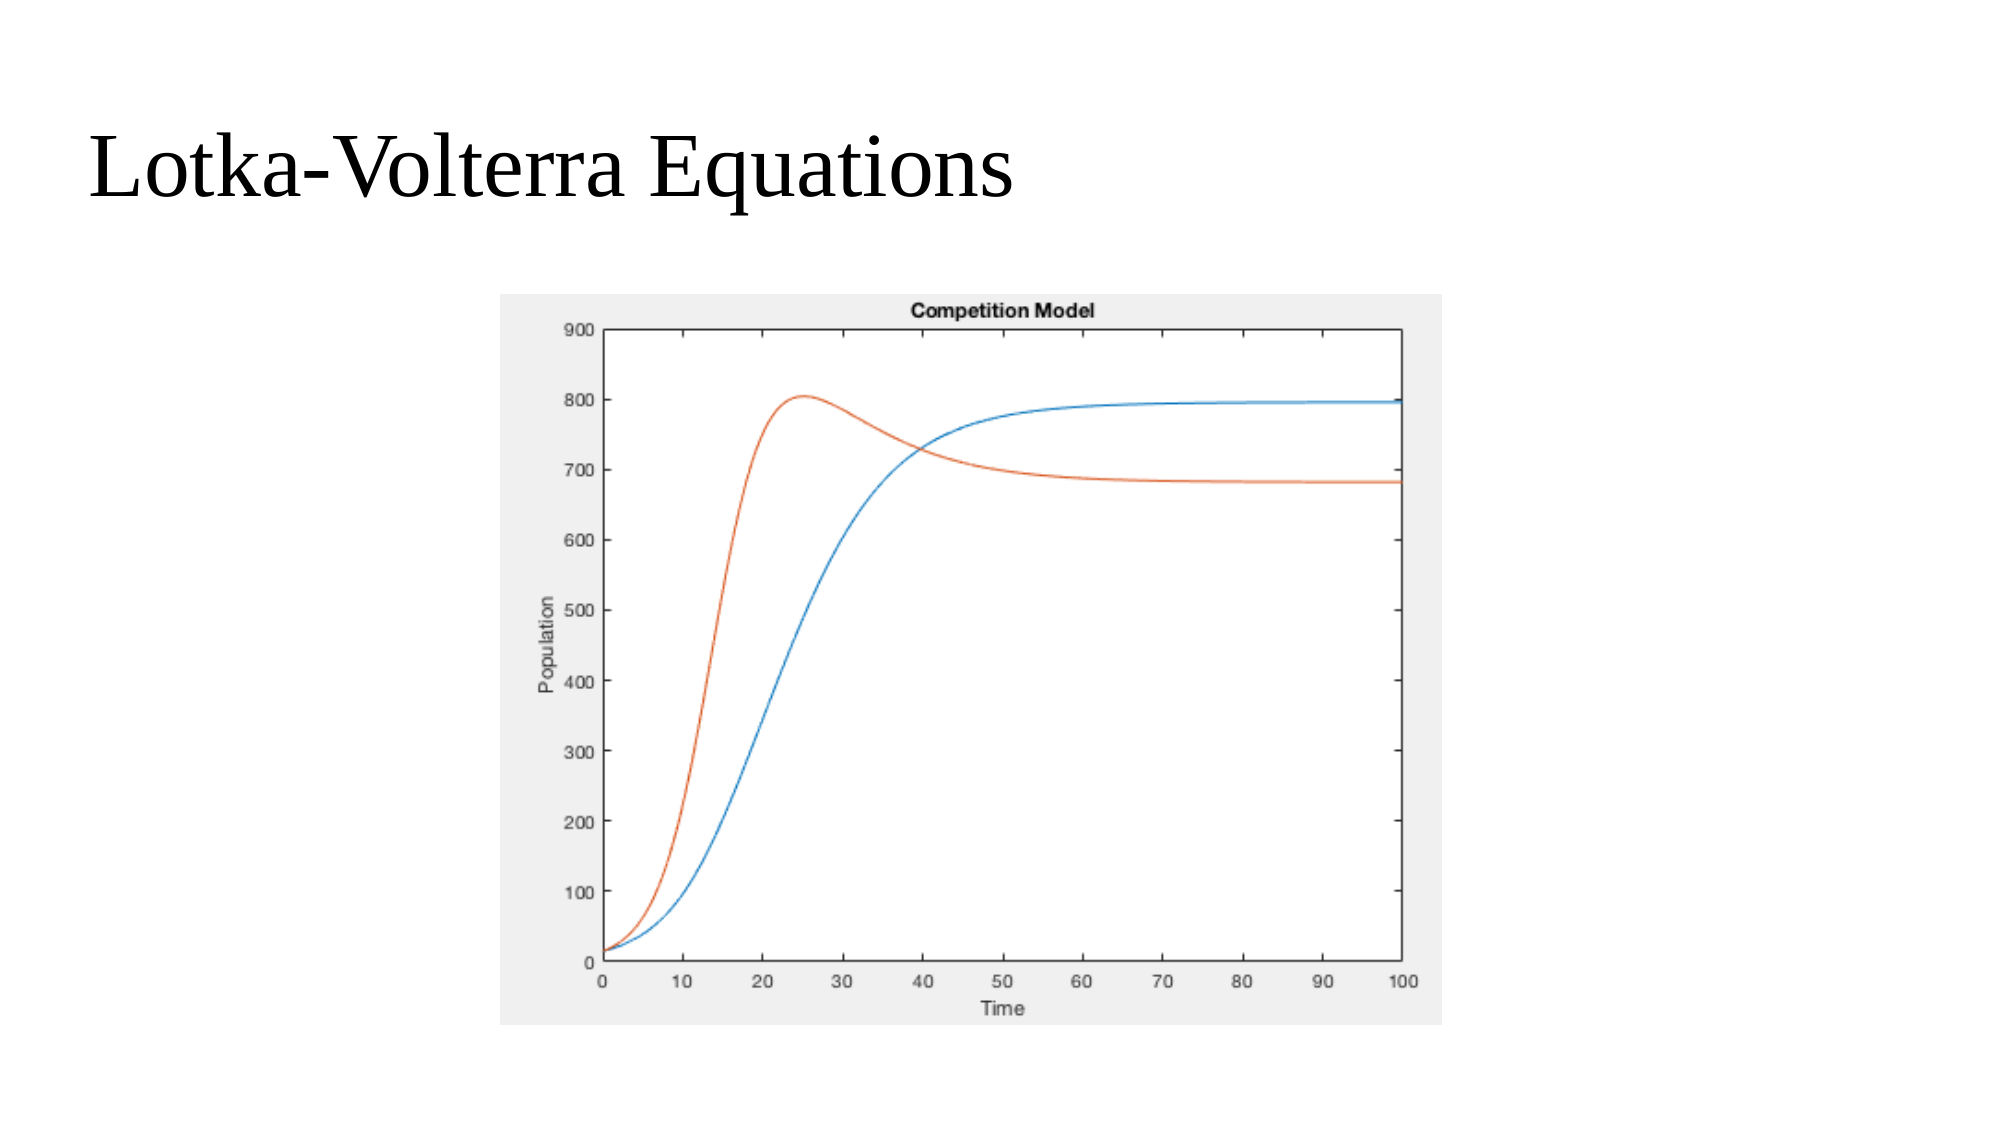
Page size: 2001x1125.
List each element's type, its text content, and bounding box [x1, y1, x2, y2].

picture [499, 294, 1442, 1025]
title Lotka-Volterra Equations [68, 97, 1932, 223]
